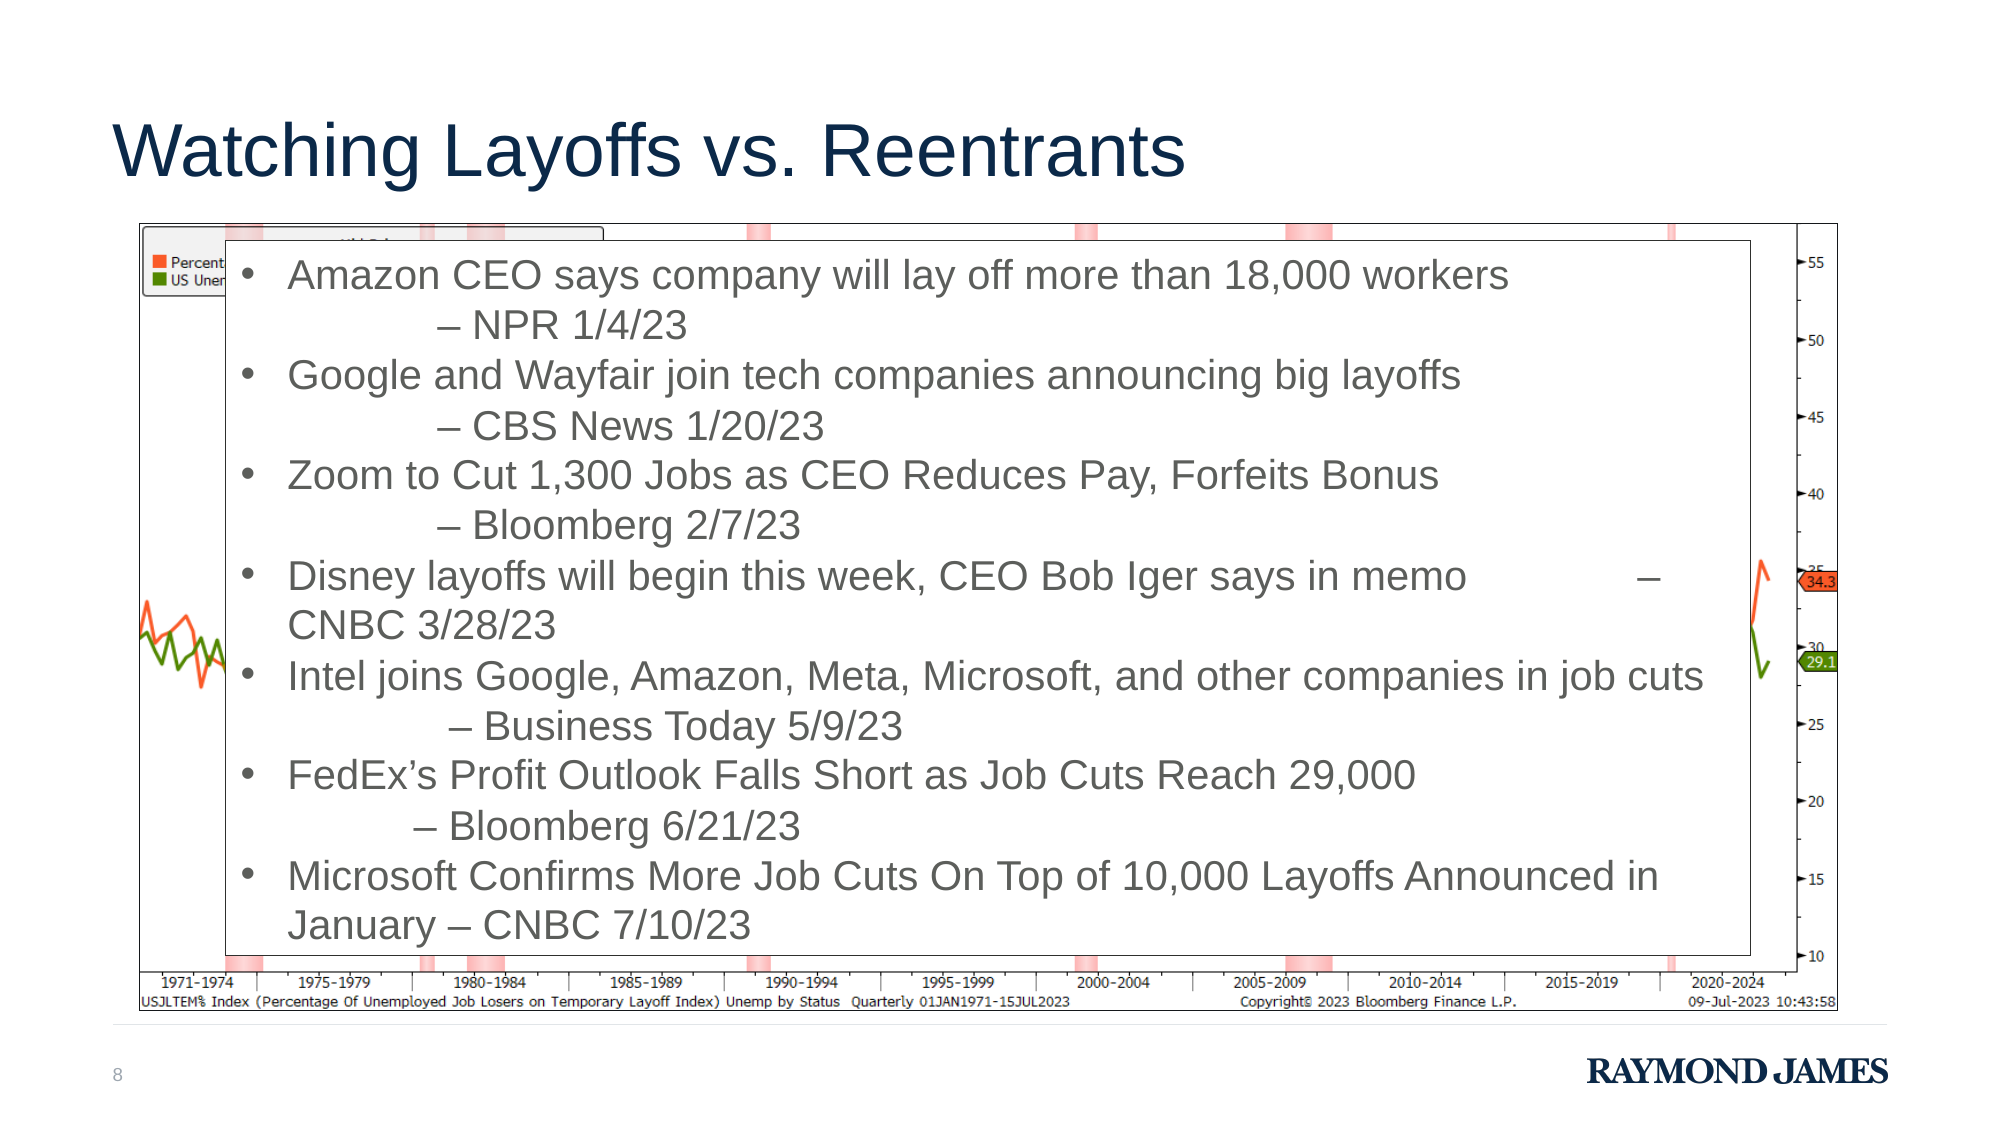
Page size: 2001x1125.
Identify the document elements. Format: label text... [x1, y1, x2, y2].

title Watching Layoffs vs. Reentrants [112, 111, 1888, 205]
picture [1587, 1058, 1888, 1084]
slide_number 8 [112, 1062, 158, 1086]
picture [139, 223, 1838, 1011]
